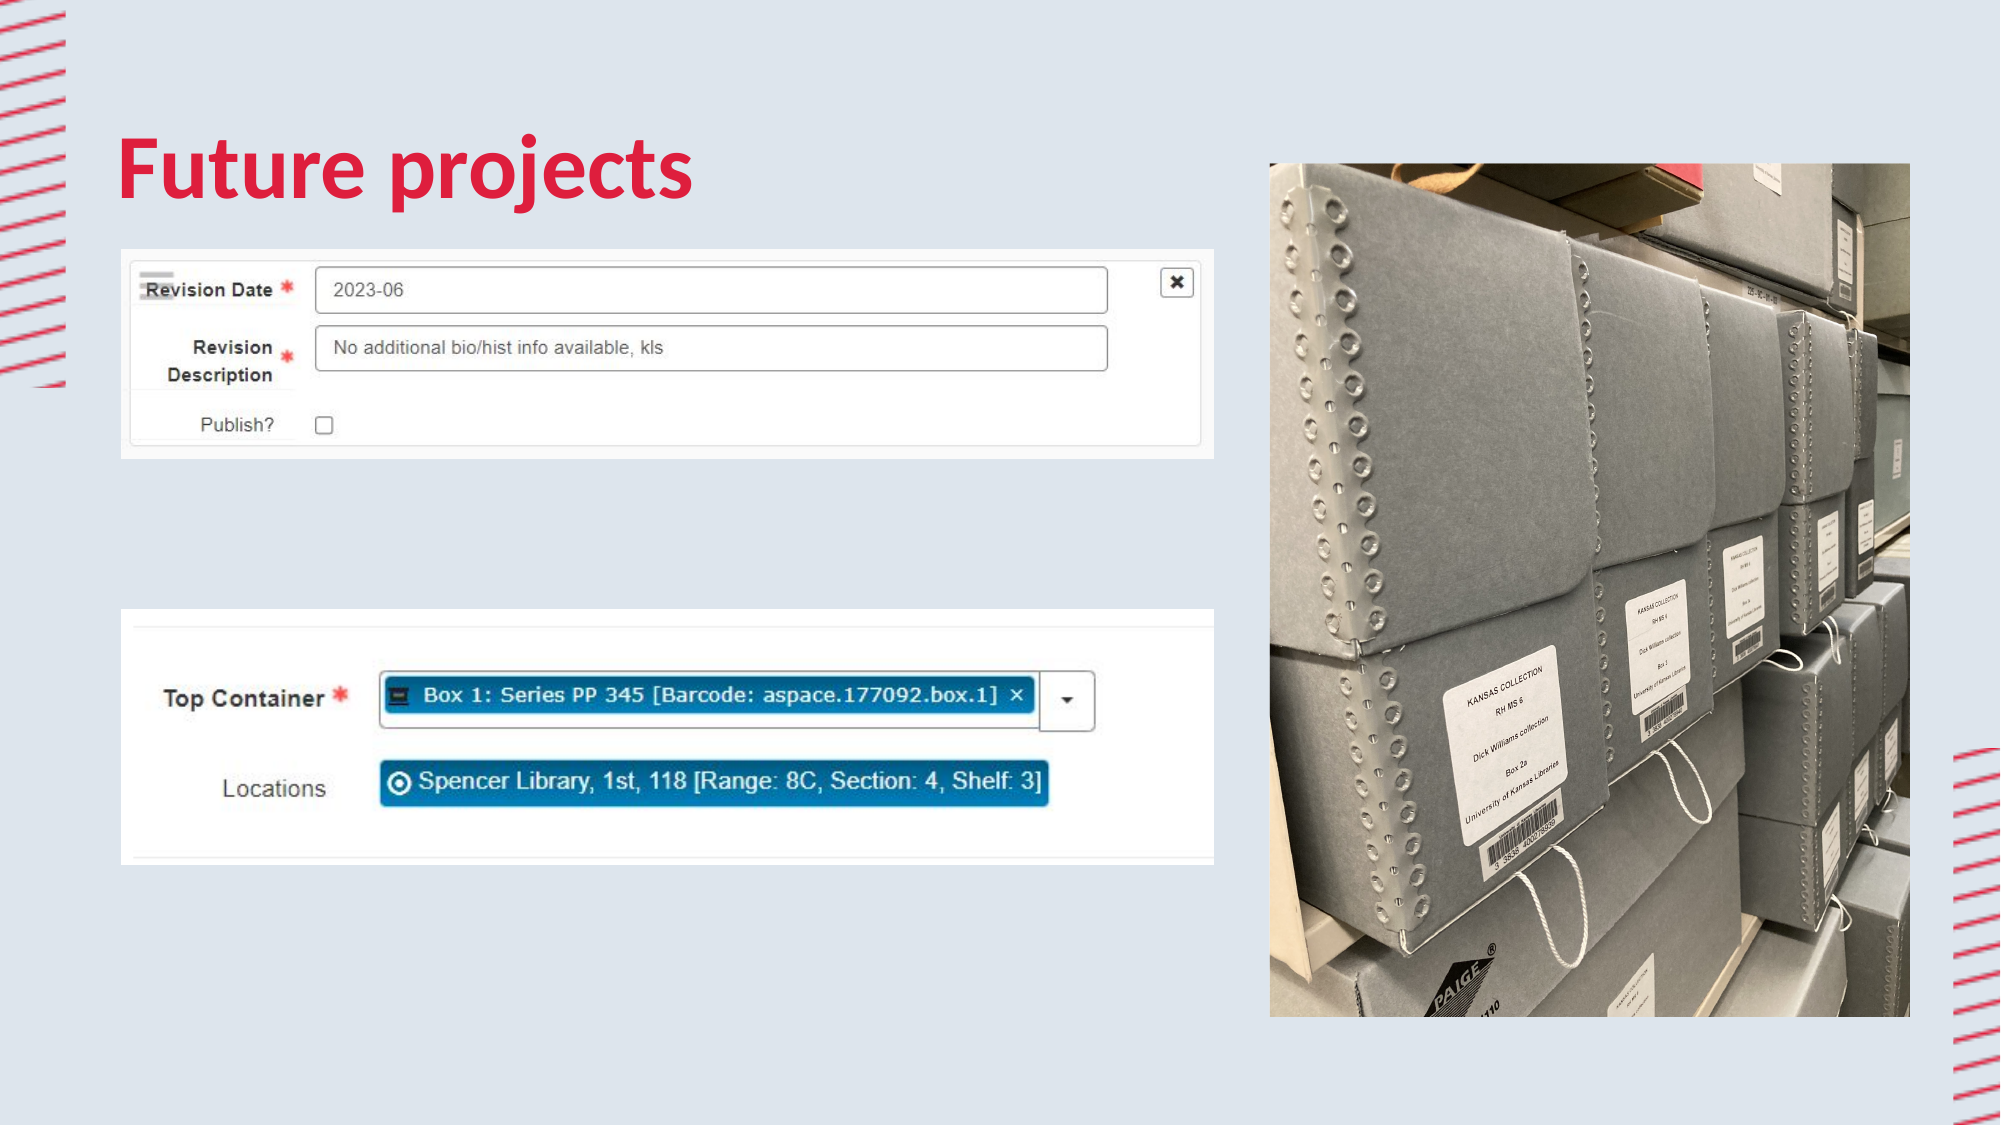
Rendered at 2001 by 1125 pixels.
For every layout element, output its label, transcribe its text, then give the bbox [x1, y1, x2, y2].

title Future projects [102, 59, 1828, 278]
picture [121, 164, 2000, 1016]
